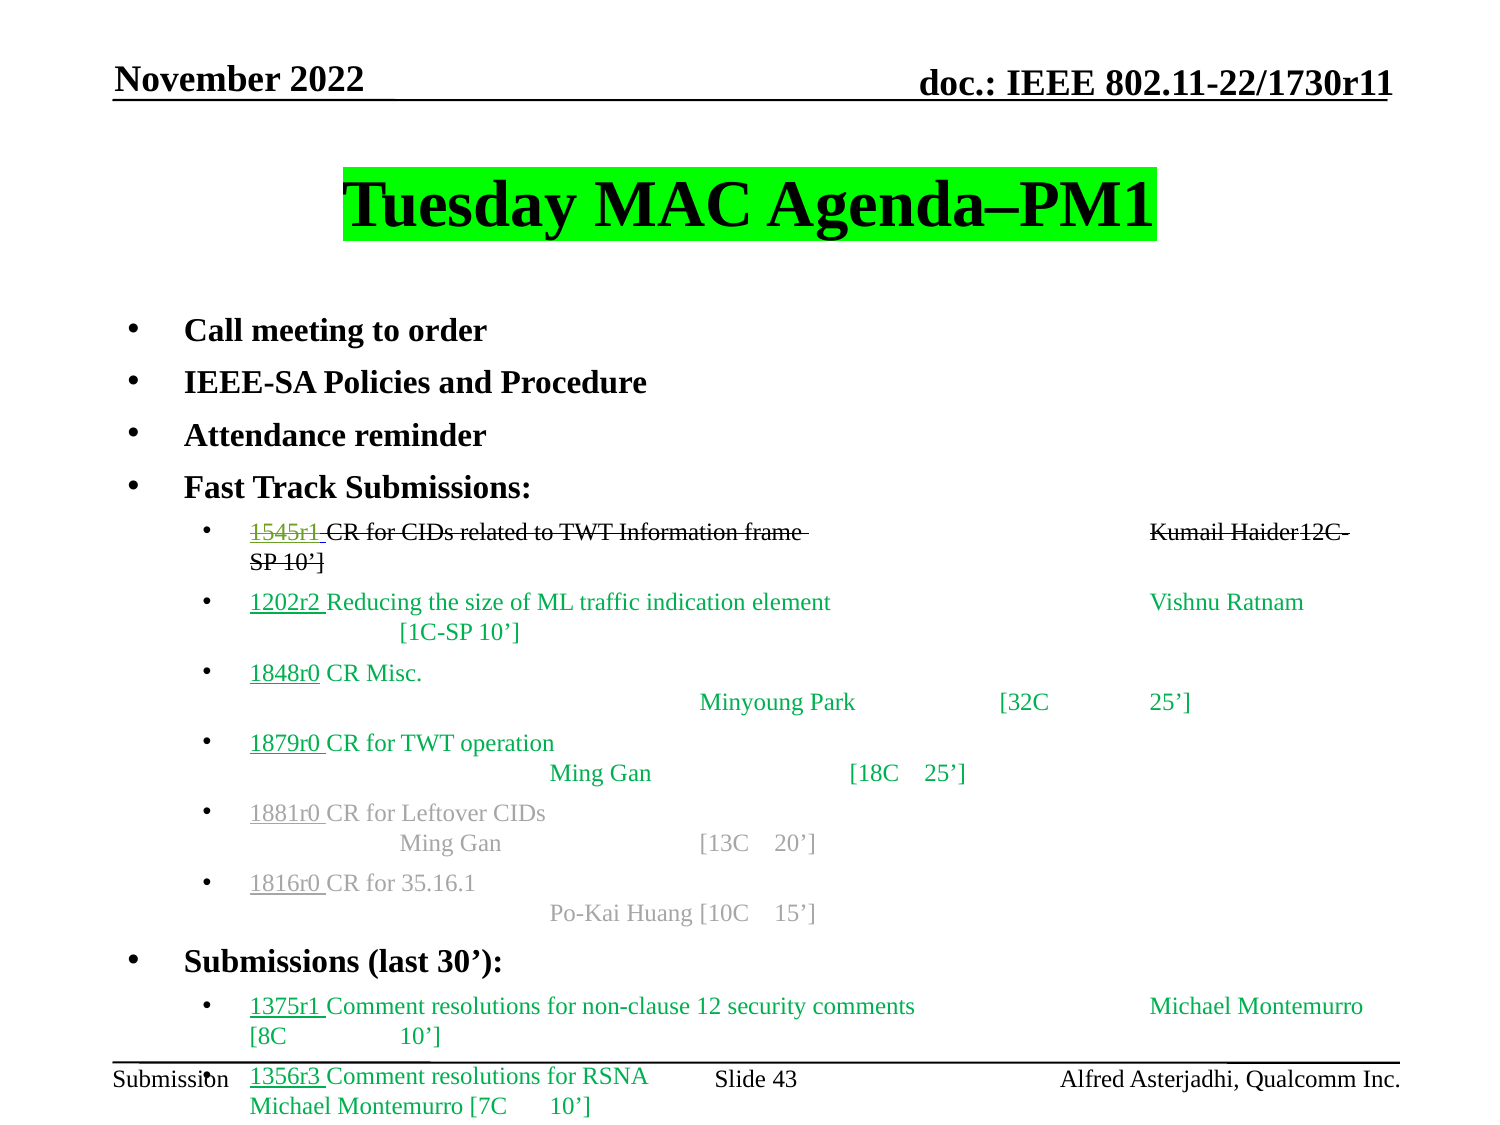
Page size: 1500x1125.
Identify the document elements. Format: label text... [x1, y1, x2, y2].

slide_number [114, 54, 423, 100]
footer Alfred Asterjadhi, Qualcomm Inc. [878, 1061, 1402, 1093]
title Tuesday MAC Agenda–PM1 [112, 112, 1388, 288]
slide_number Slide 43 [712, 1061, 800, 1123]
list Call meeting to order IEEE-SA Policies and Procedure Attendance reminder Fast Track Submissions: 1545r1 CR for CIDs related to TWT Information frame Kumail Haider 12C-SP 10’] 1202r2 Reducing the size of ML traffic indication element Vishnu Ratnam [1C-SP 10’] 1848r0 CR Misc. Minyoung Park [32C 25’] 1879r0 CR for TWT operation Ming Gan [18C 25’] 1881r0 CR for Leftover CIDs Ming Gan [13C 20’] 1816r0 CR for 35.16.1 Po-Kai Huang [10C 15’] Submissions (last 30’): 1375r1 Comment resolutions for non-clause 12 security comments Michael Montemurro [8C 10’] 1356r3 Comment resolutions for RSNA Michael Montemurro [7C 10’] 1685r0 CRs for D2-0 Proxy Arp CIDs Rojan Chitrakar [1C 10’] AoB: Recess [112, 299, 1388, 1063]
